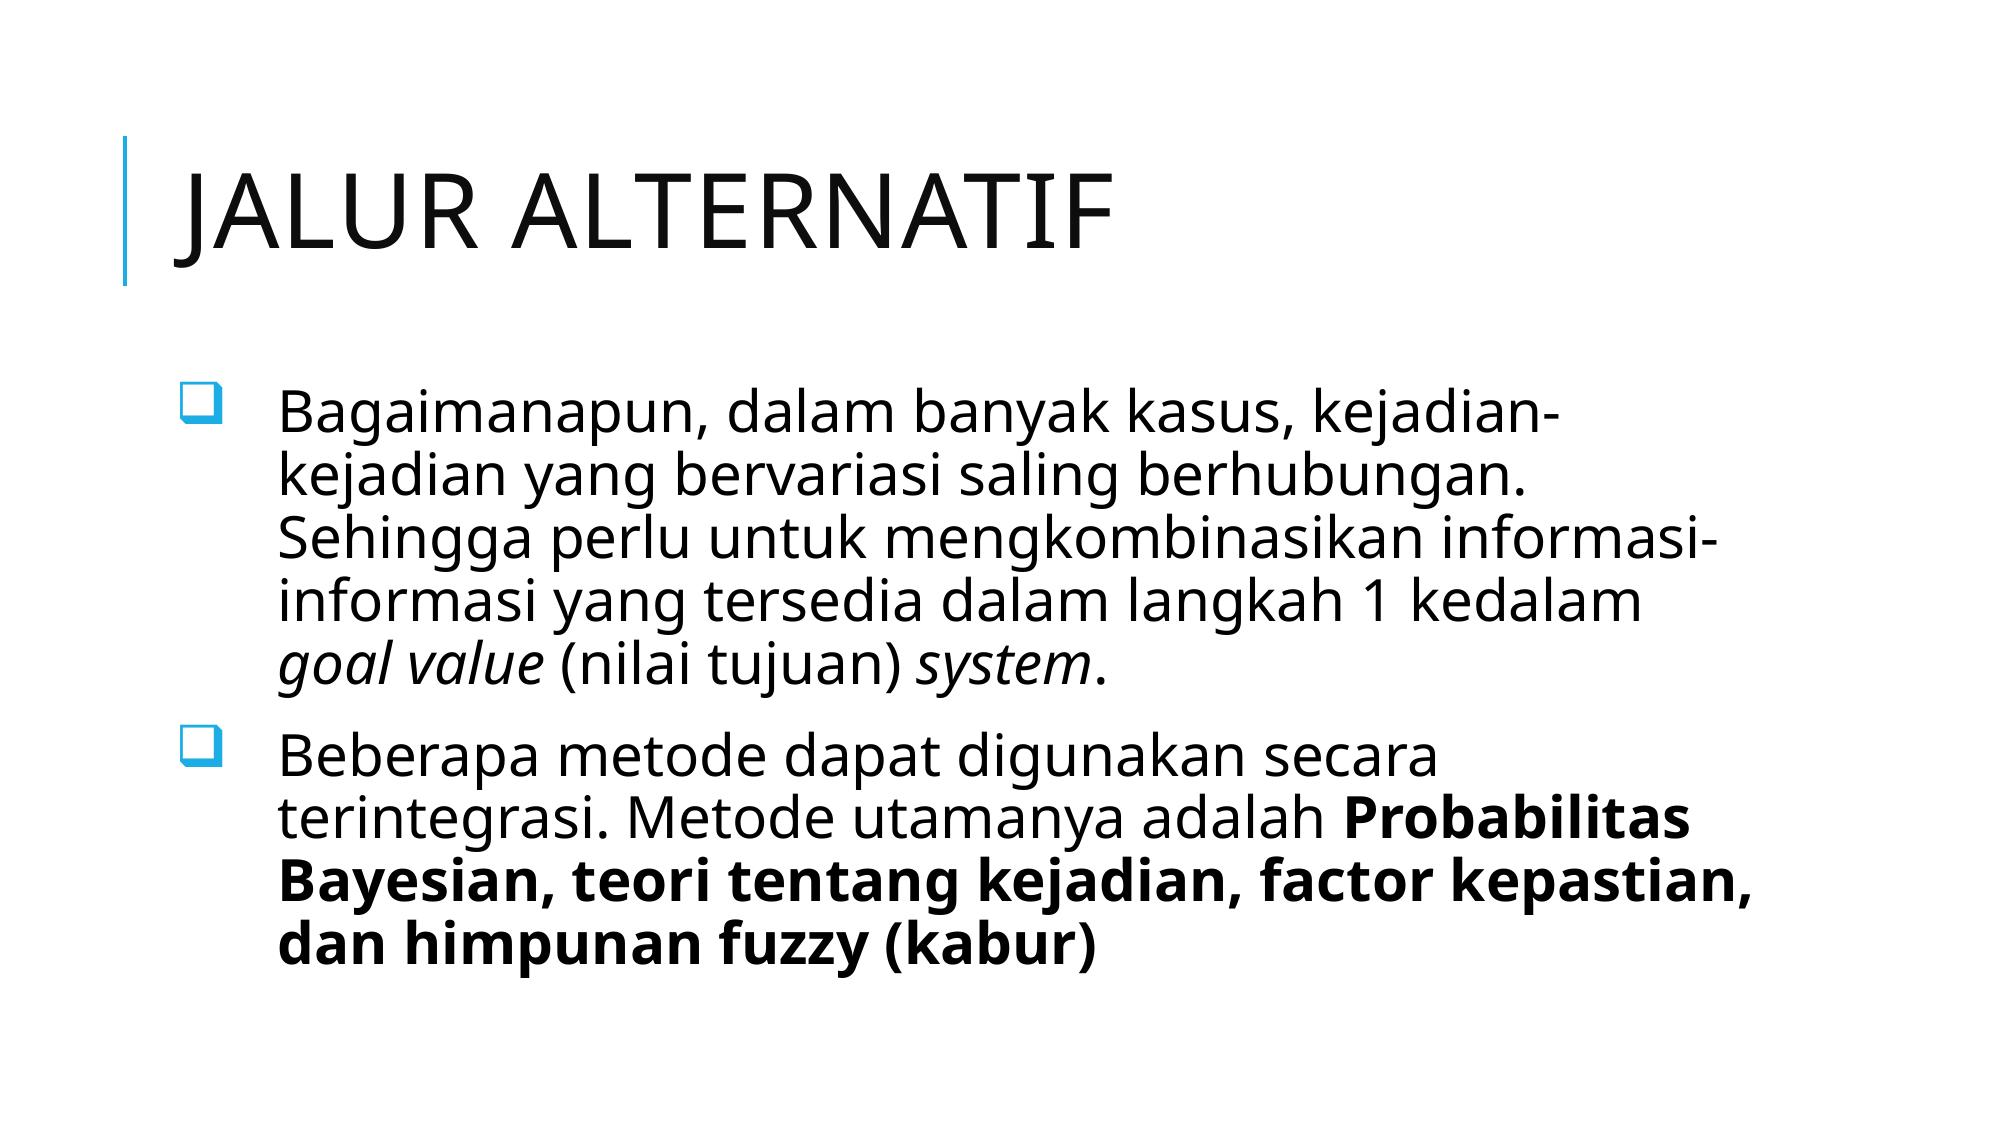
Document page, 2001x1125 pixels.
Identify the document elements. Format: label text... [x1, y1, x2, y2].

title Jalur alternatif [168, 96, 1763, 342]
list Bagaimanapun, dalam banyak kasus, kejadian-kejadian yang bervariasi saling berhubungan. Sehingga perlu untuk mengkombinasikan informasi-informasi yang tersedia dalam langkah 1 kedalam goal value (nilai tujuan) system. Beberapa metode dapat digunakan secara terintegrasi. Metode utamanya adalah Probabilitas Bayesian, teori tentang kejadian, factor kepastian, dan himpunan fuzzy (kabur) [168, 375, 1763, 1035]
